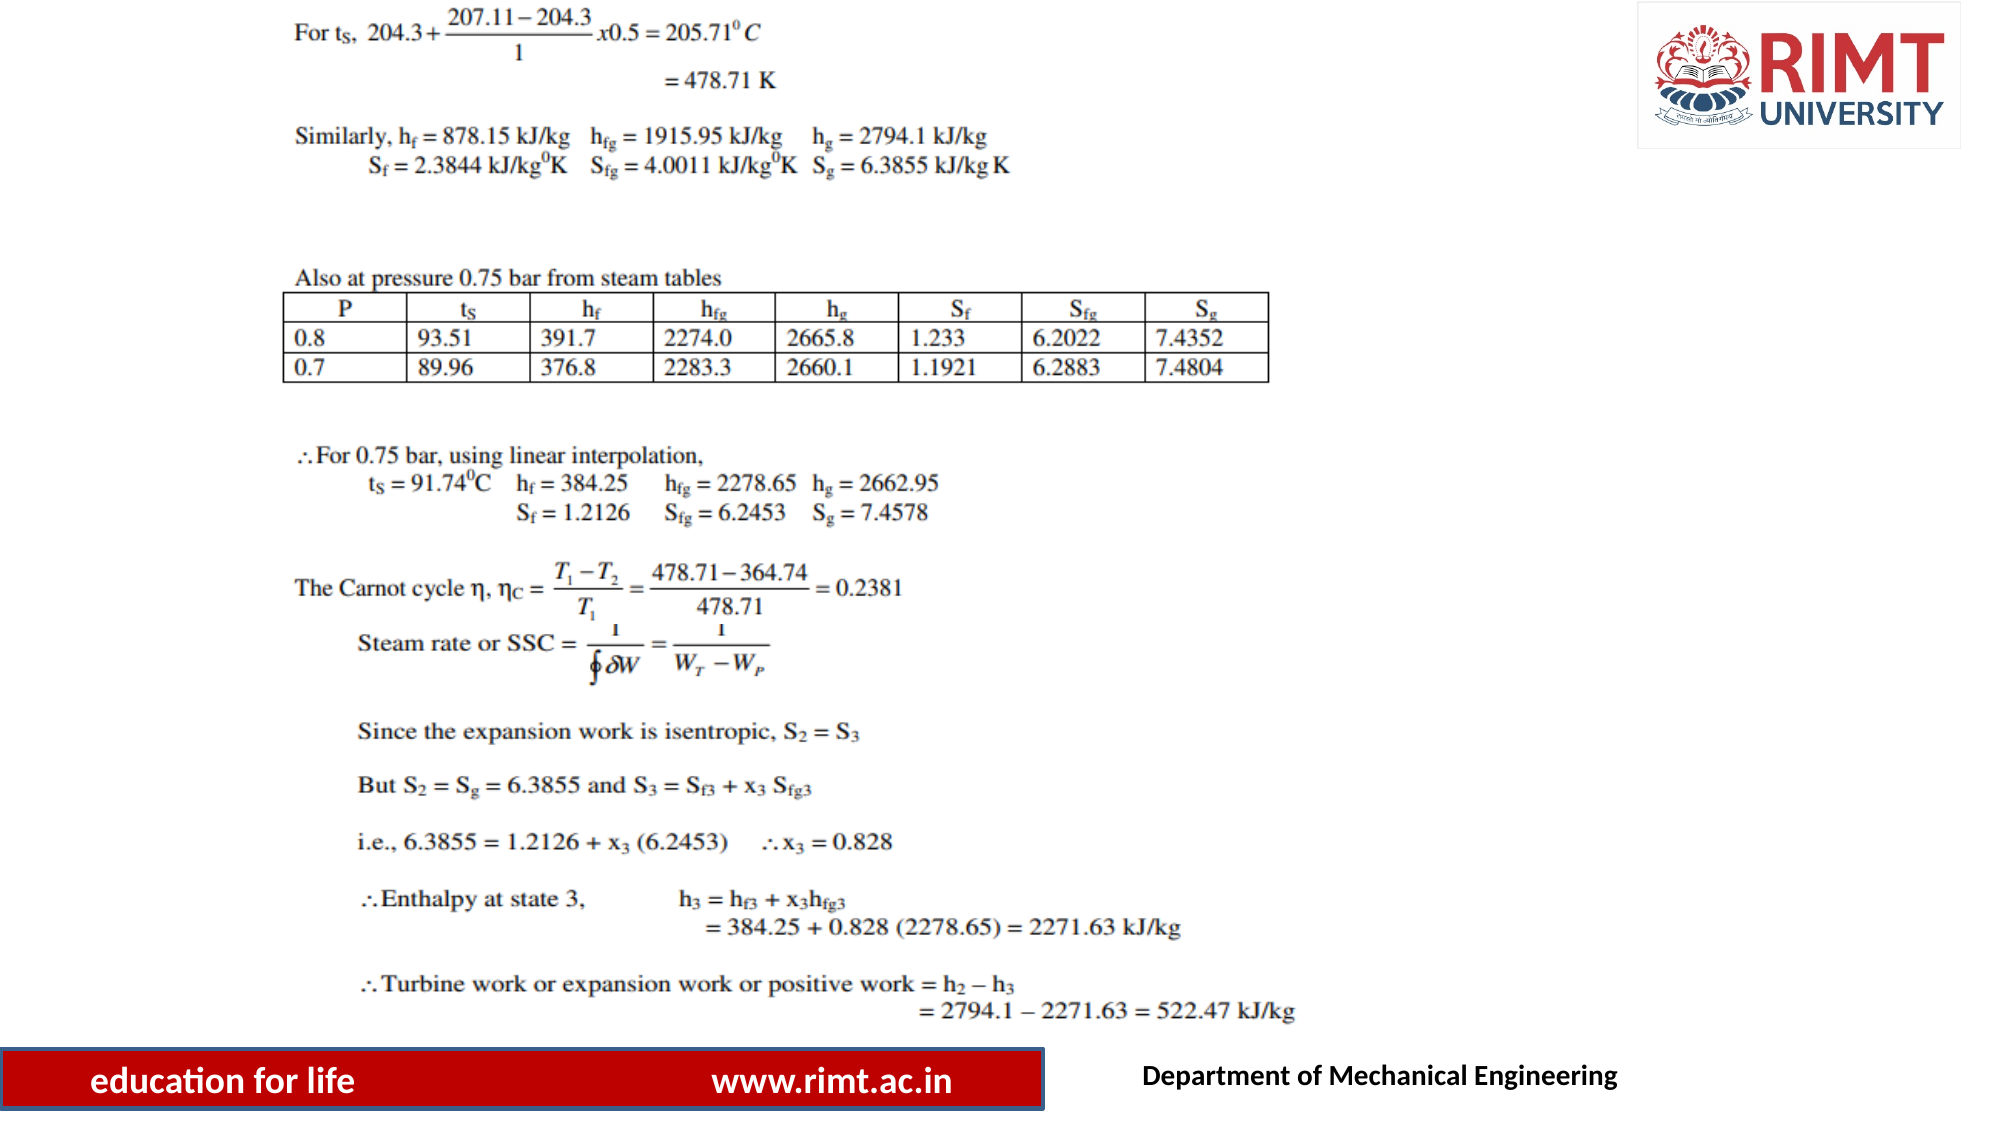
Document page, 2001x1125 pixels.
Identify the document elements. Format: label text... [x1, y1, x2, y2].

picture [249, 0, 1304, 1038]
text_box education for life www.rimt.ac.in [0, 1047, 1045, 1111]
text_box Department of Mechanical Engineering [1042, 1044, 1718, 1104]
picture [1637, 1, 1961, 149]
